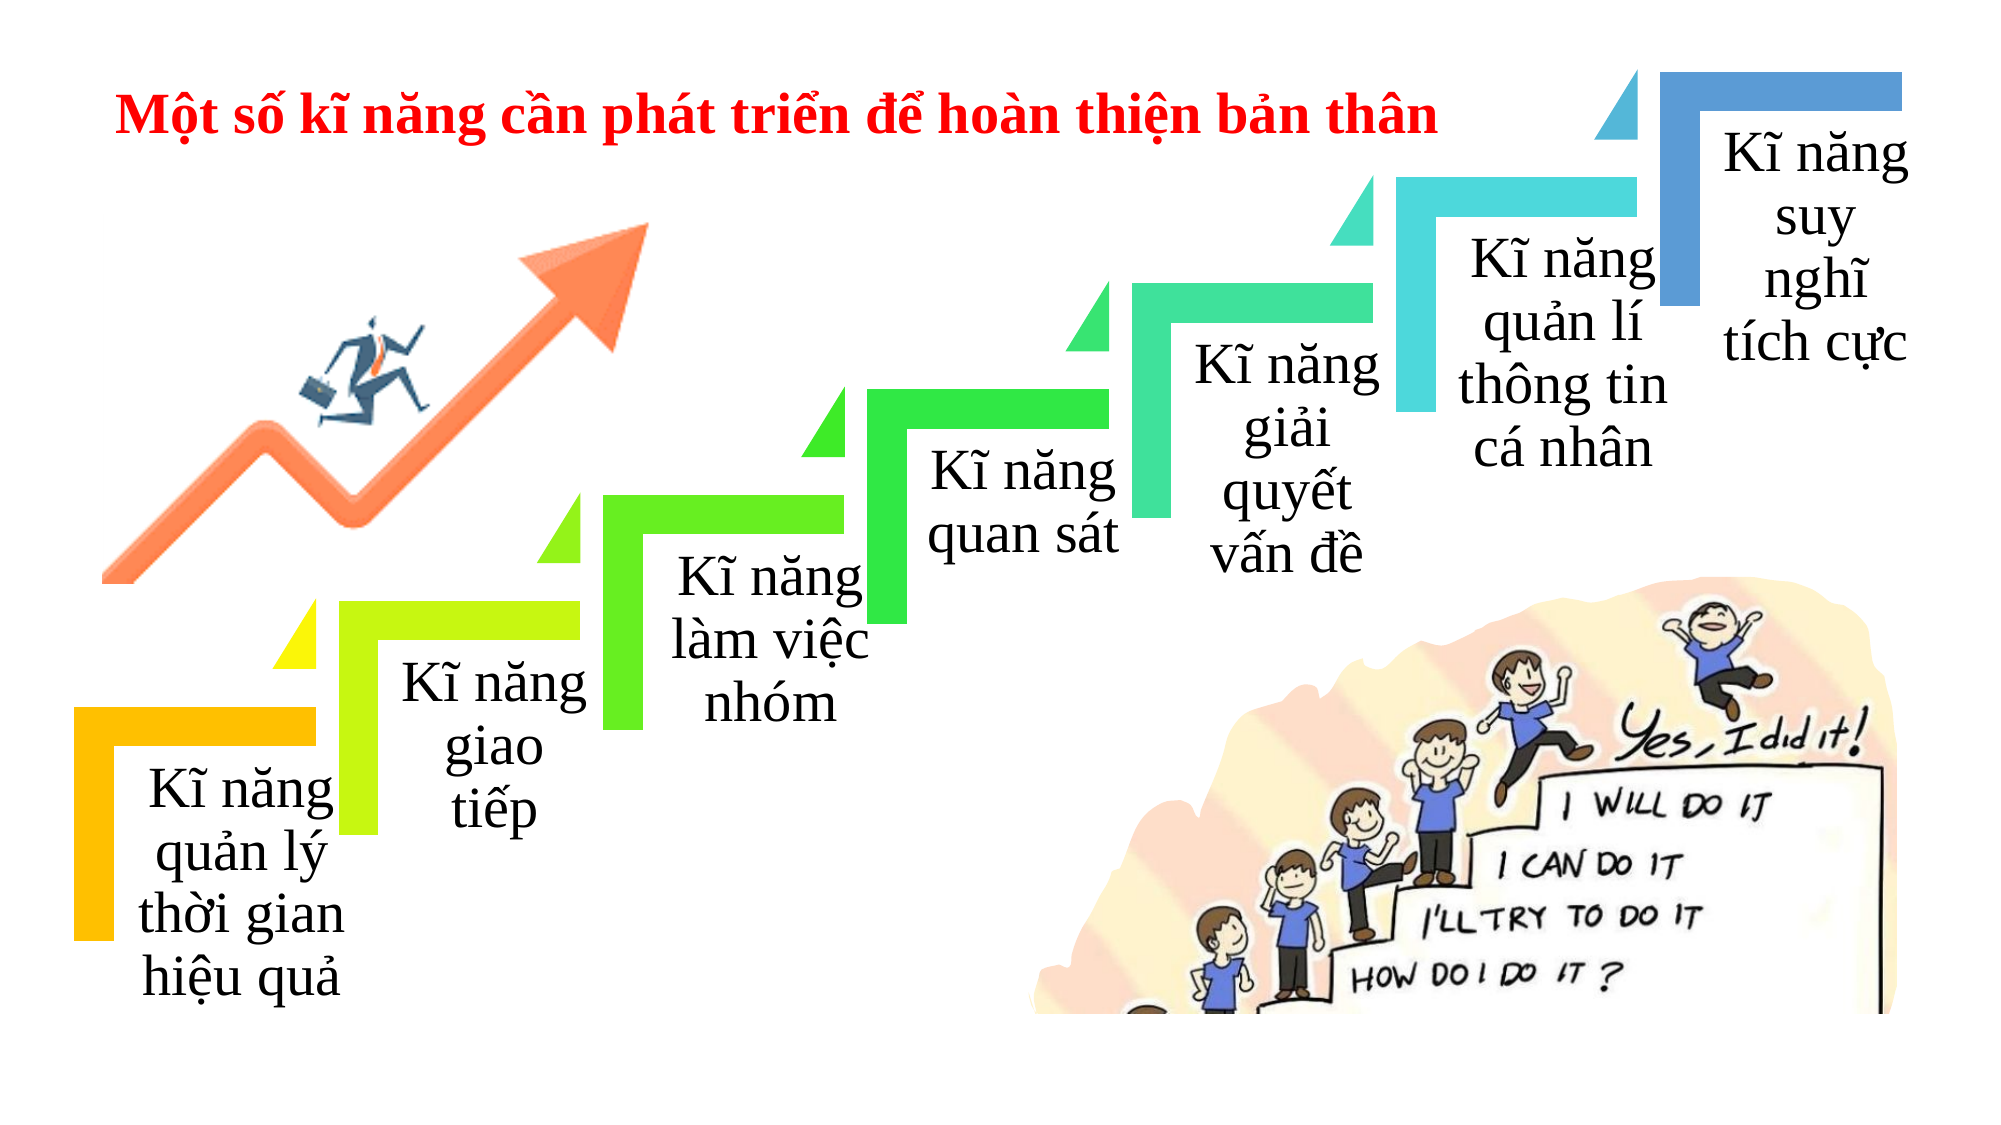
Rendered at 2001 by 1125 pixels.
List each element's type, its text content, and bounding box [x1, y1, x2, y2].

text_box [840, 495, 844, 534]
text_box Kĩ năng quan sát [915, 428, 1132, 735]
text_box [1132, 283, 1373, 518]
text_box Kĩ năng giao tiếp [386, 640, 603, 947]
text_box [840, 386, 845, 458]
text_box Kĩ năng làm việc nhóm [651, 534, 891, 841]
text_box Kĩ năng giải quyết vấn đề [1179, 322, 1396, 576]
text_box Kĩ năng quản lí thông tin cá nhân [1444, 216, 1684, 524]
text_box [1396, 177, 1637, 412]
text_box [1329, 174, 1374, 246]
text_box Kĩ năng quản lý thời gian hiệu quả [122, 746, 362, 1053]
picture [102, 214, 840, 584]
text_box Kĩ năng suy nghĩ tích cực [1708, 111, 1925, 418]
text_box [272, 598, 317, 669]
text_box [74, 707, 316, 941]
picture [1028, 576, 1897, 1014]
text_box [339, 601, 580, 835]
text_box [1065, 280, 1110, 352]
text_box [1594, 69, 1638, 140]
text_box [1660, 72, 1902, 306]
text_box Một số kĩ năng cần phát triển để hoàn thiện bản thân [100, 68, 1470, 153]
text_box [603, 584, 643, 730]
text_box [867, 389, 1109, 624]
